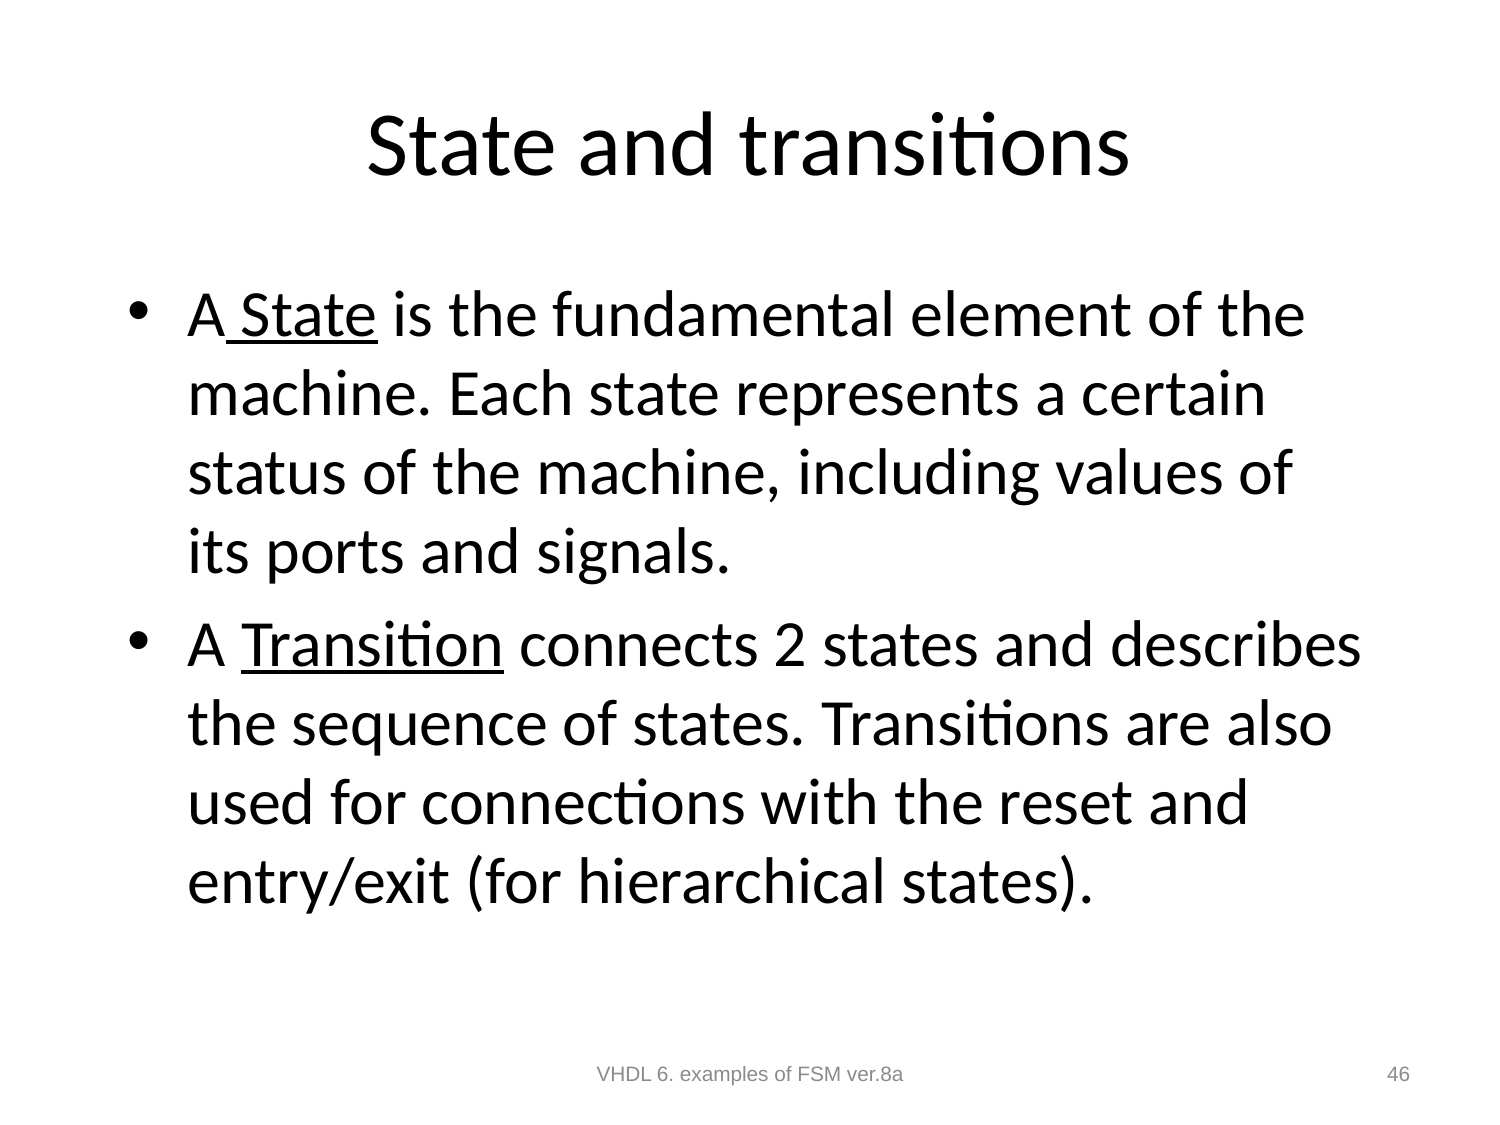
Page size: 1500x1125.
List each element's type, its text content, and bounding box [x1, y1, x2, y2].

footer VHDL 6. examples of FSM ver.8a [512, 1042, 988, 1103]
slide_number 46 [1074, 1042, 1425, 1103]
title State and transitions [75, 45, 1425, 233]
list A State is the fundamental element of the machine. Each state represents a certain status of the machine, including values of its ports and signals. A Transition connects 2 states and describes the sequence of states. Transitions are also used for connections with the reset and entry/exit (for hierarchical states). [112, 262, 1388, 939]
